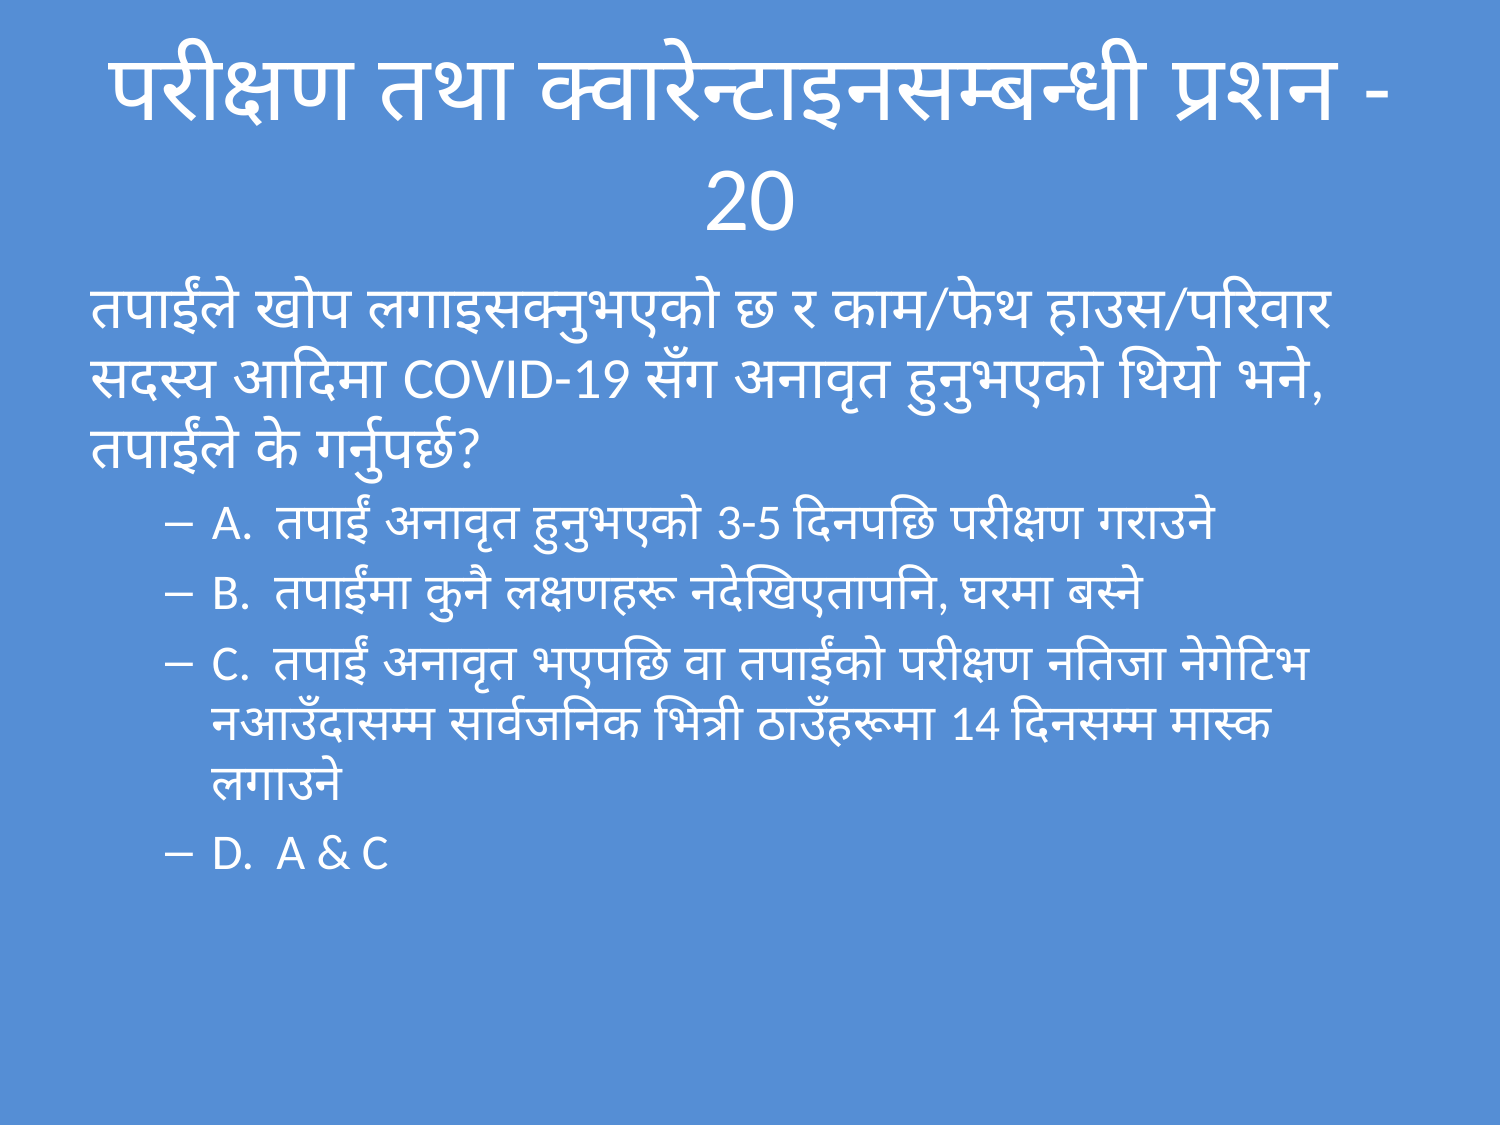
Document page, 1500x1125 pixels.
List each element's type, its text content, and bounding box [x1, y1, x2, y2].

list तपाईंले खोप लगाइसक्नुभएको छ र काम/फेथ हाउस/परिवार सदस्य आदिमा COVID-19 सँग अनावृत हुनुभएको थियो भने, तपाईंले के गर्नुपर्छ? A. तपाईं अनावृत हुनुभएको 3-5 दिनपछि परीक्षण गराउने B. तपाईंमा कुनै लक्षणहरू नदेखिएतापनि, घरमा बस्ने C. तपाईं अनावृत भएपछि वा तपाईंको परीक्षण नतिजा नेगेटिभ नआउँदासम्म सार्वजनिक भित्री ठाउँहरूमा 14 दिनसम्म मास्क लगाउने D. A & C [75, 262, 1425, 1005]
title परीक्षण तथा क्वारेन्टाइनसम्बन्धी प्रशन - 20 [75, 45, 1425, 233]
